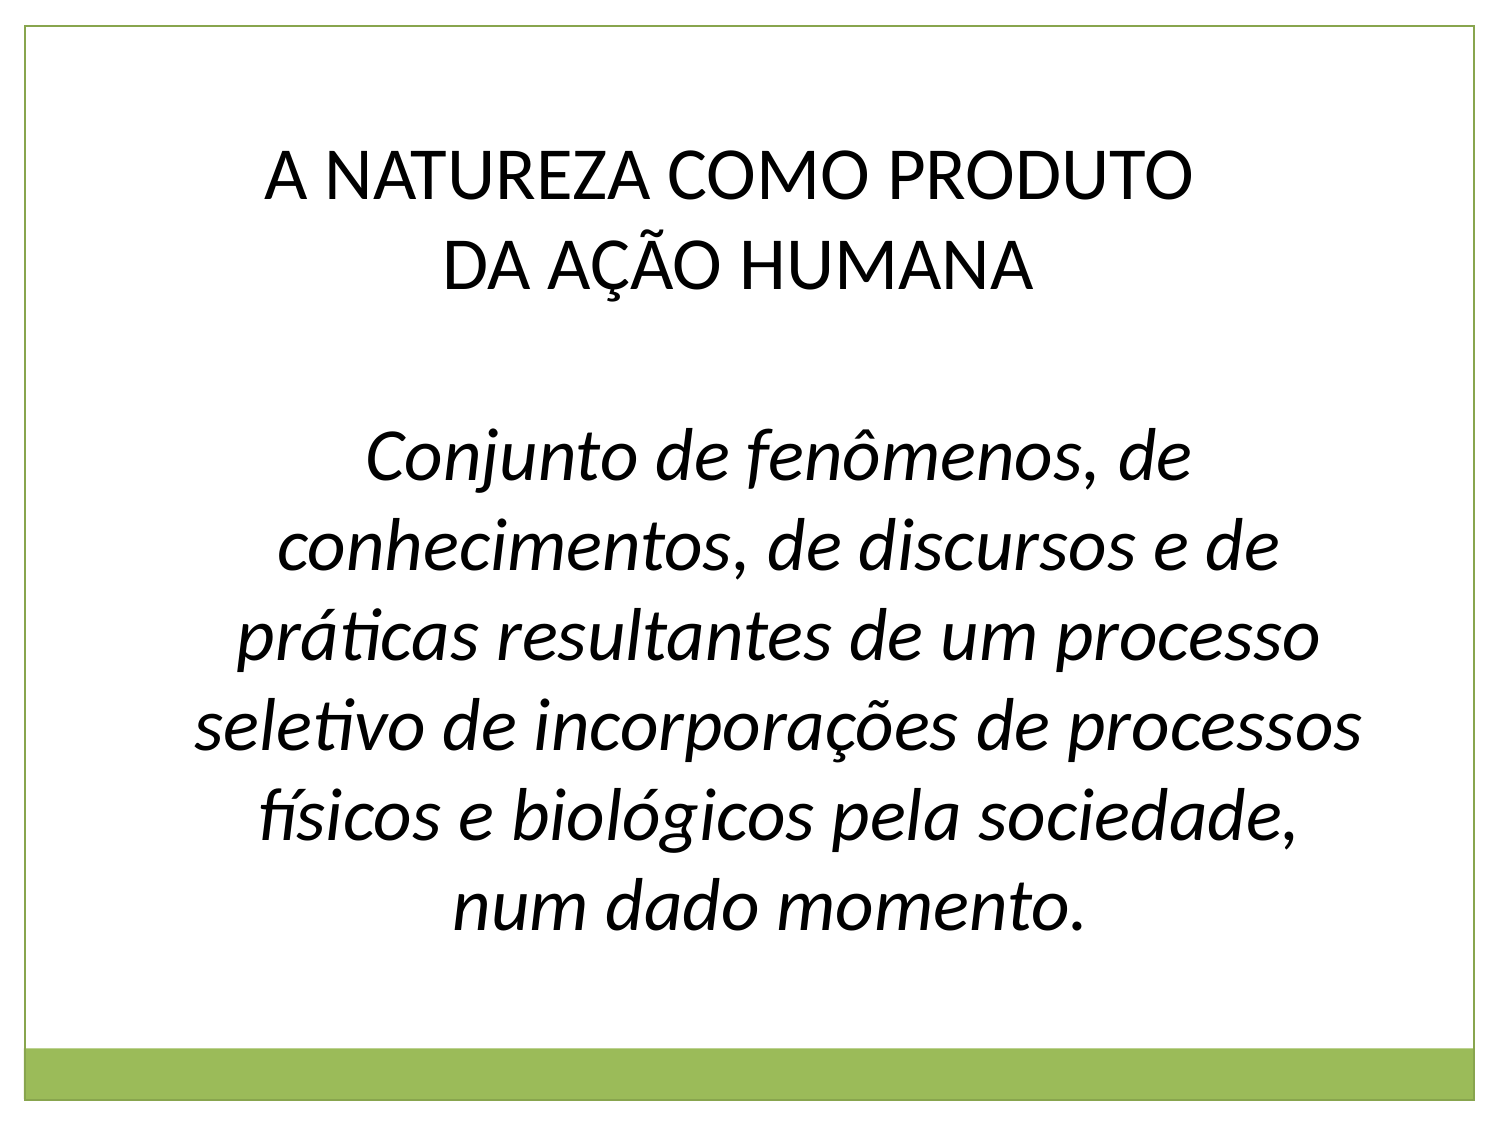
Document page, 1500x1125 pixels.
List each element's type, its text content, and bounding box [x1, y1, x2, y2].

text_box Conjunto de fenômenos, de conhecimentos, de discursos e de práticas resultantes de um processo seletivo de incorporações de processos físicos e biológicos pela sociedade, num dado momento. [175, 398, 1383, 954]
text_box A NATUREZA COMO PRODUTO DA AÇÃO HUMANA [199, 117, 1278, 312]
